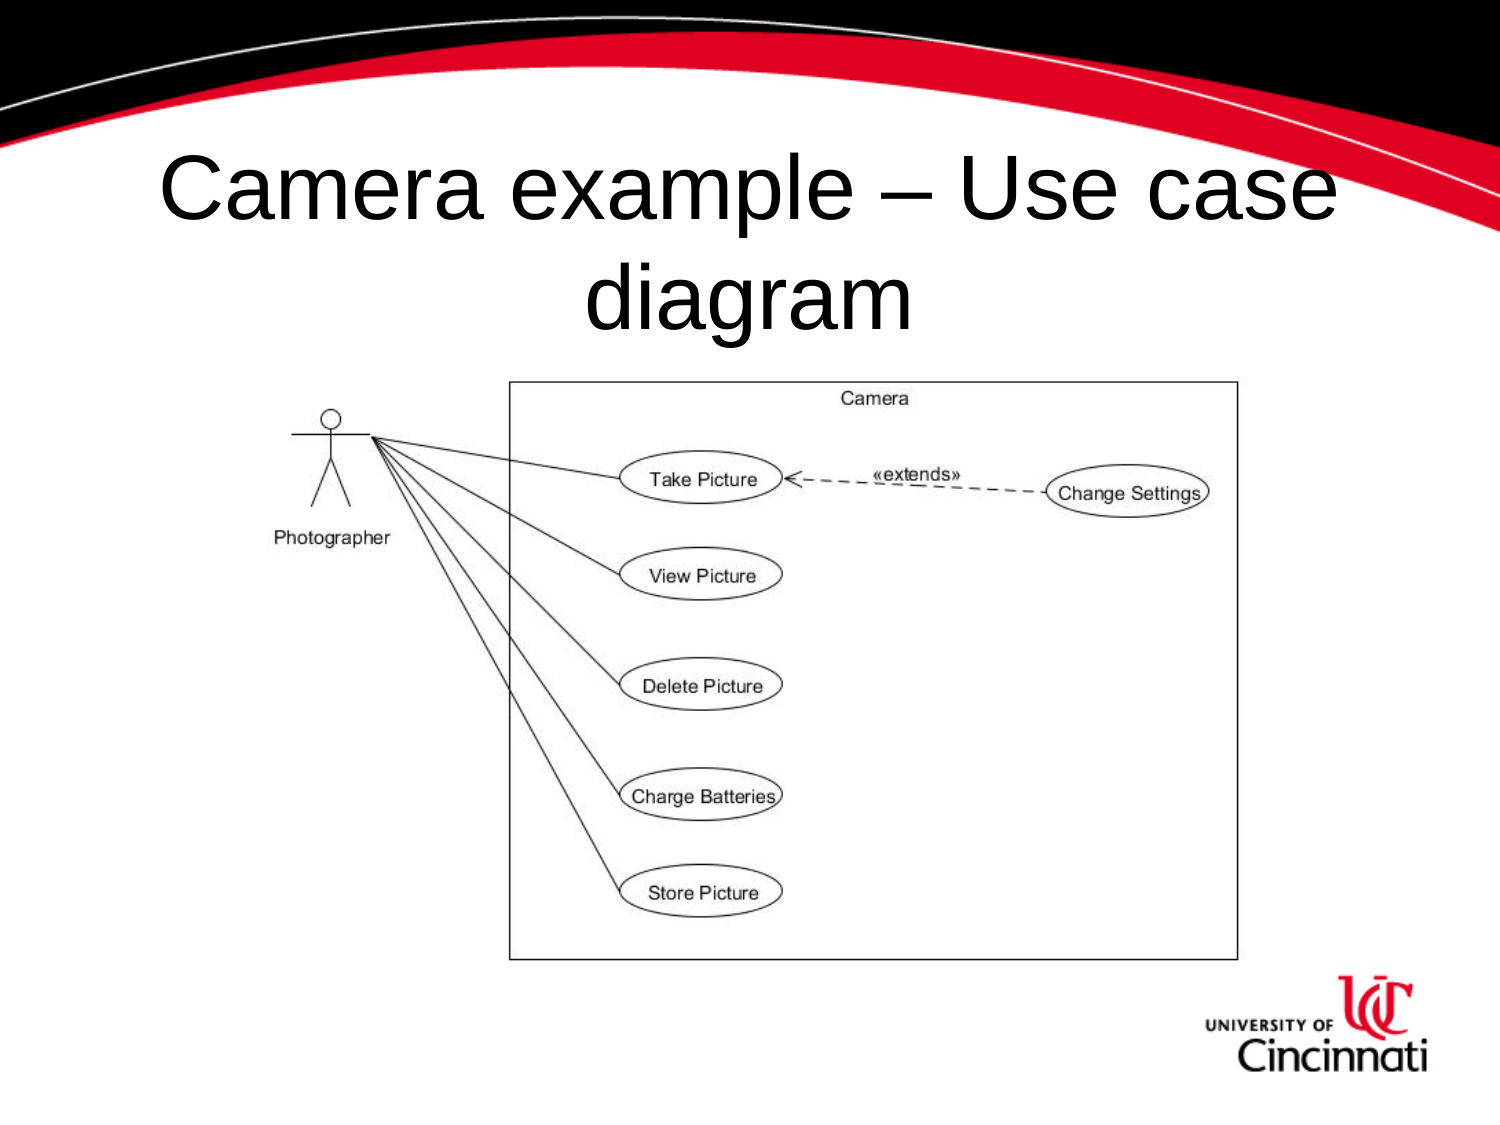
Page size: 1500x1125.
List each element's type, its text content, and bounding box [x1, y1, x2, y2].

picture [1187, 953, 1444, 1100]
title Camera example – Use case diagram [74, 137, 1426, 338]
picture [0, 0, 1500, 239]
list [234, 354, 1266, 988]
